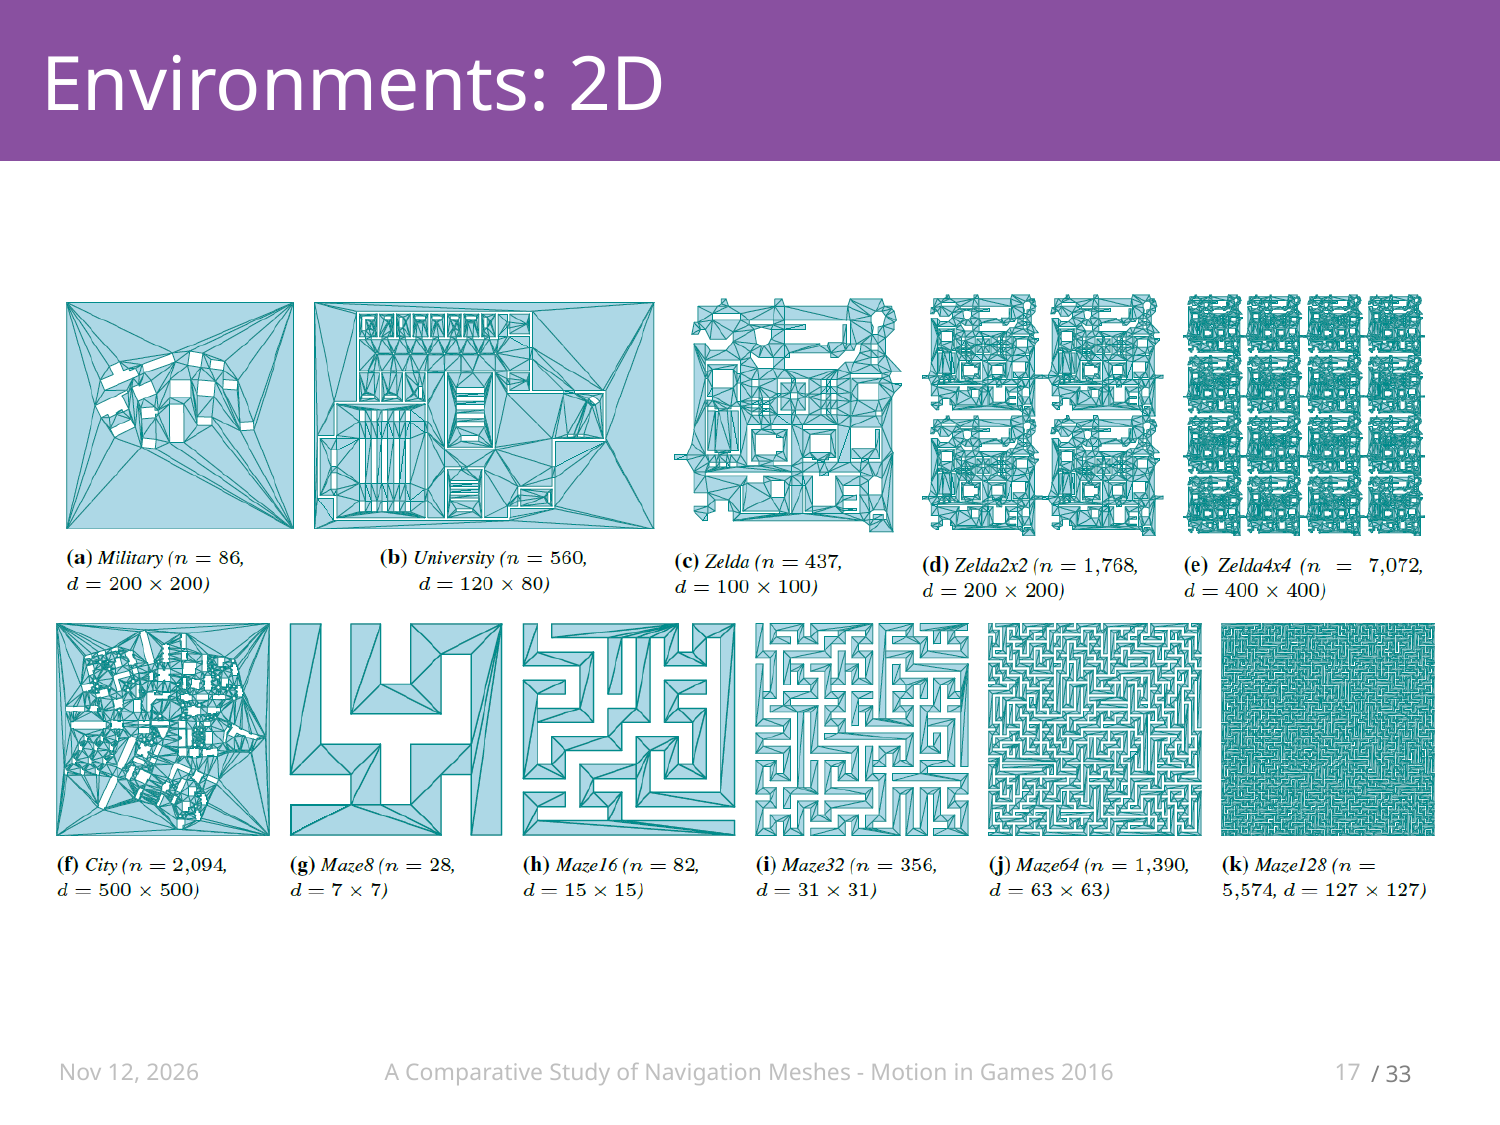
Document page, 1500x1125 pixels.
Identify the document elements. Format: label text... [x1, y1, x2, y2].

slide_number 17 [1198, 1042, 1376, 1103]
slide_number 25-Oct-16 [43, 1042, 302, 1103]
picture [39, 266, 1455, 920]
title Environments: 2D [0, 0, 1500, 161]
footer A Comparative Study of Navigation Meshes - Motion in Games 2016 [329, 1042, 1171, 1103]
